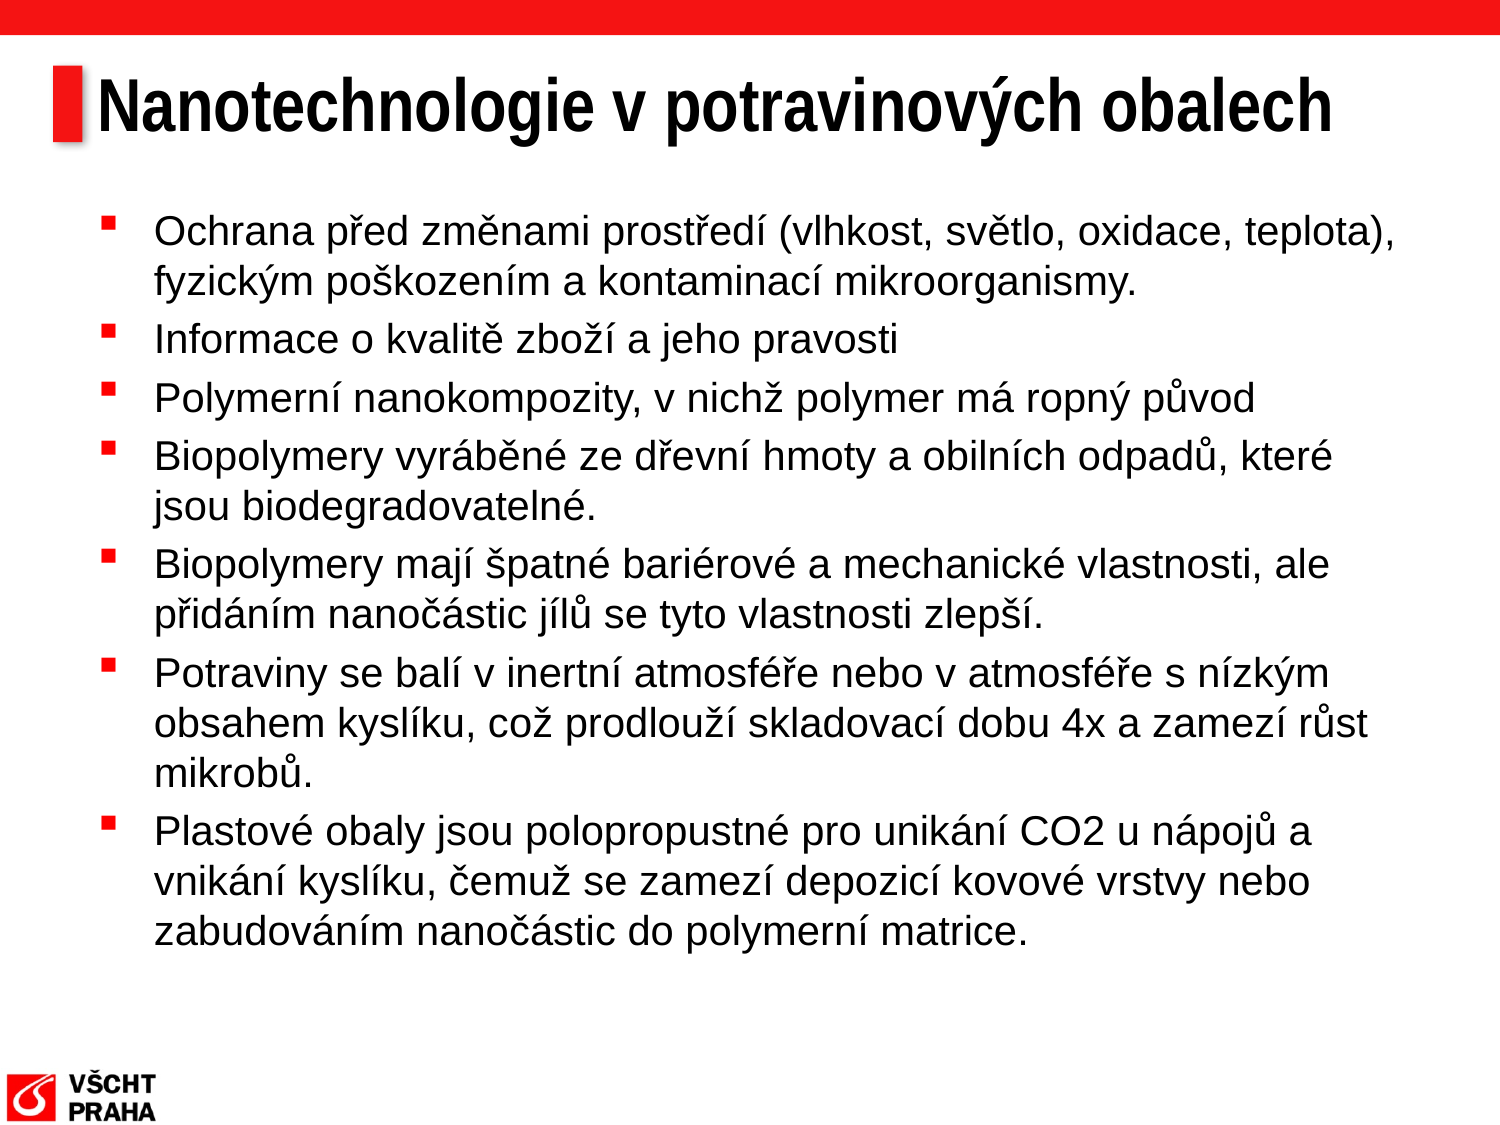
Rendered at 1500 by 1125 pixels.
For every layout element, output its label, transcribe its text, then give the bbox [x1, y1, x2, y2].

title Nanotechnologie v potravinových obalech [82, 48, 1448, 156]
picture [1, 1068, 166, 1124]
list Ochrana před změnami prostředí (vlhkost, světlo, oxidace, teplota), fyzickým poškozením a kontaminací mikroorganismy. Informace o kvalitě zboží a jeho pravosti Polymerní nanokompozity, v nichž polymer má ropný původ Biopolymery vyráběné ze dřevní hmoty a obilních odpadů, které jsou biodegradovatelné. Biopolymery mají špatné bariérové a mechanické vlastnosti, ale přidáním nanočástic jílů se tyto vlastnosti zlepší. Potraviny se balí v inertní atmosféře nebo v atmosféře s nízkým obsahem kyslíku, což prodlouží skladovací dobu 4x a zamezí růst mikrobů. Plastové obaly jsou polopropustné pro unikání CO2 u nápojů a vnikání kyslíku, čemuž se zamezí depozicí kovové vrstvy nebo zabudováním nanočástic do polymerní matrice. [82, 196, 1433, 1006]
